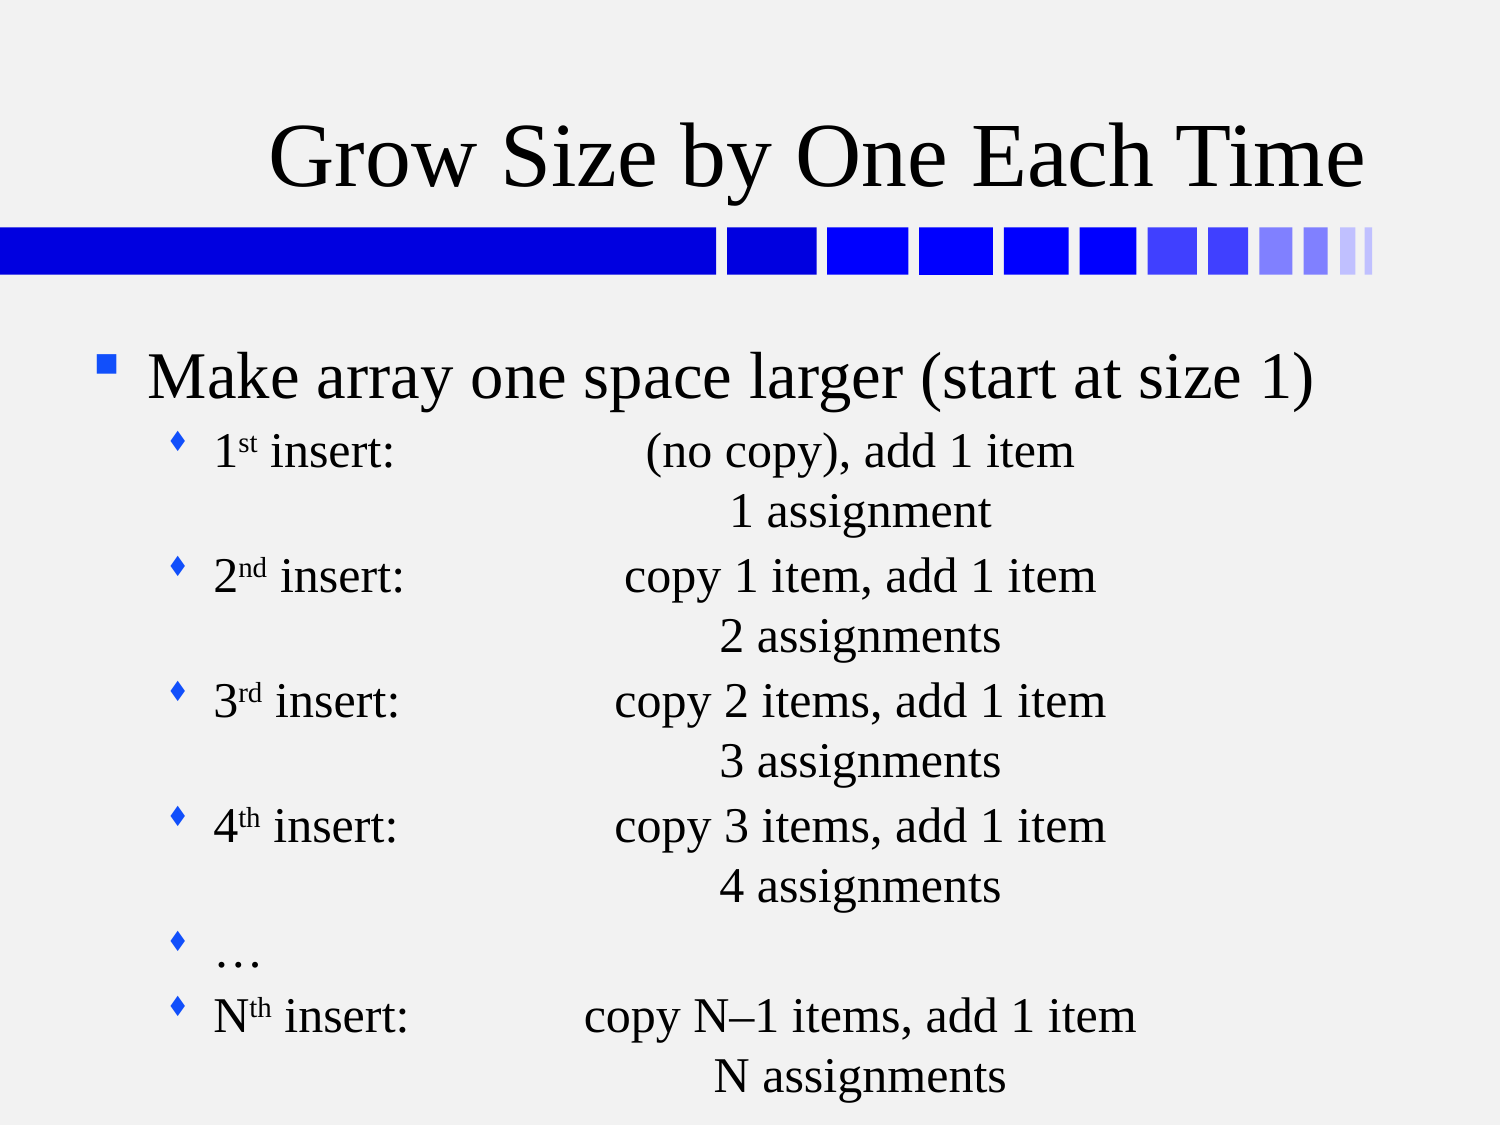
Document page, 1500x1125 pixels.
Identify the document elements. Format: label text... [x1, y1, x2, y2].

title Grow Size by One Each Time [109, 27, 1383, 213]
list Make array one space larger (start at size 1) 1st insert: (no copy), add 1 item 1 assignment 2nd insert: copy 1 item, add 1 item 2 assignments 3rd insert: copy 2 items, add 1 item 3 assignments 4th insert: copy 3 items, add 1 item 4 assignments … Nth insert: copy N–1 items, add 1 item N assignments How many assignments total for N insertions? add up 1 + 2 + 3 + … + N = N(N + 1) / 2 [76, 324, 1436, 1001]
